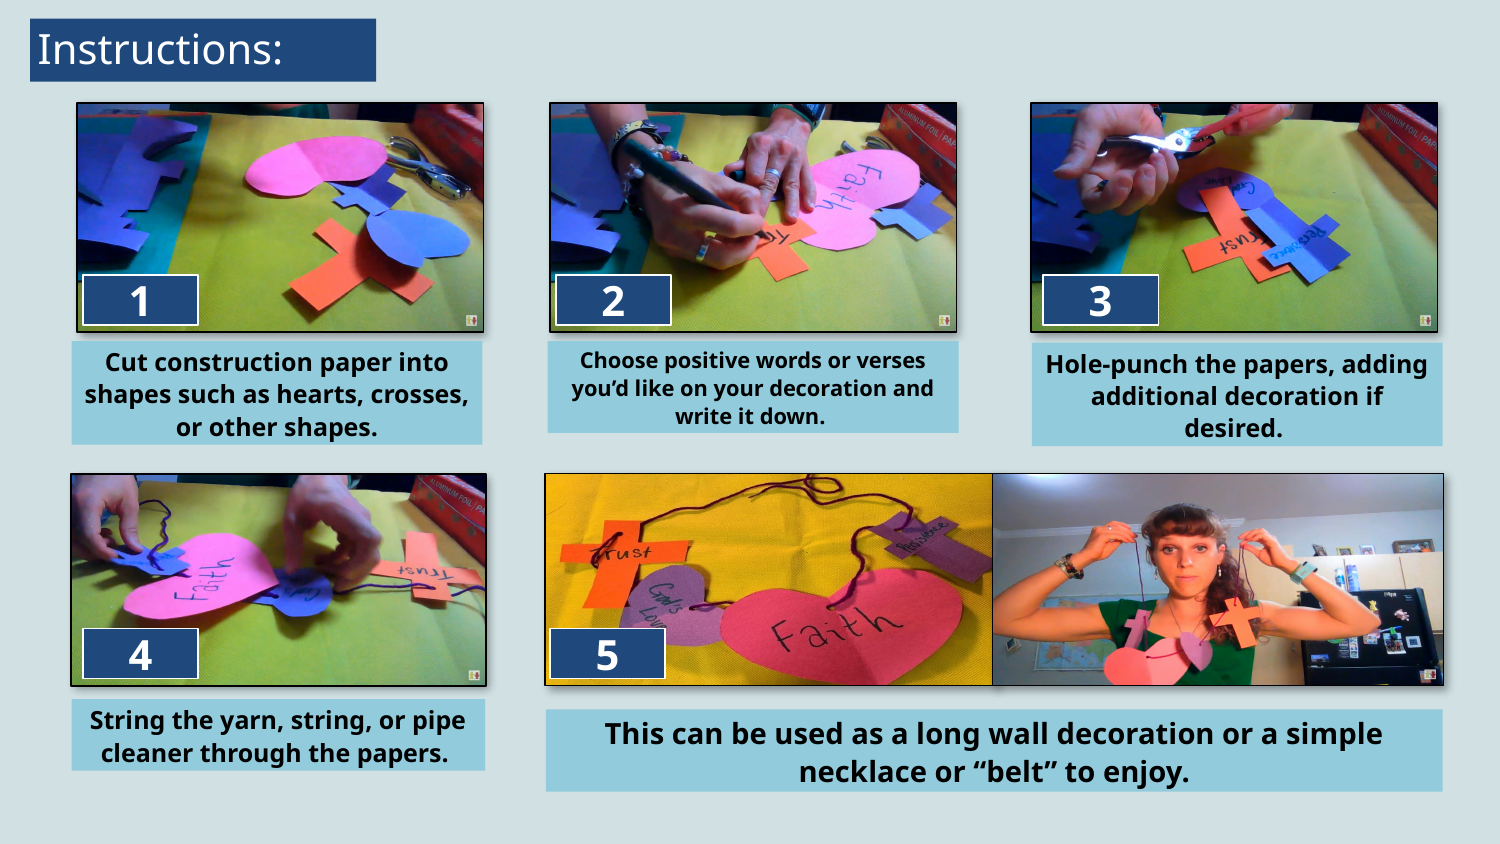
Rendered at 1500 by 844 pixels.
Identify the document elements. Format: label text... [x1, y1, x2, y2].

picture [71, 474, 486, 686]
text_box This can be used as a long wall decoration or a simple necklace or “belt” to enjoy. [545, 709, 1443, 792]
text_box Cut construction paper into shapes such as hearts, crosses, or other shapes. [71, 341, 483, 445]
picture [77, 103, 483, 332]
picture [1031, 103, 1437, 332]
text_box Instructions: [30, 18, 377, 82]
picture [545, 473, 1443, 686]
text_box Hole-punch the papers, adding additional decoration if desired. [1031, 342, 1443, 447]
text_box String the yarn, string, or pipe cleaner through the papers. [71, 699, 486, 771]
text_box Choose positive words or verses you’d like on your decoration and write it down. [547, 341, 959, 433]
picture [550, 103, 956, 332]
